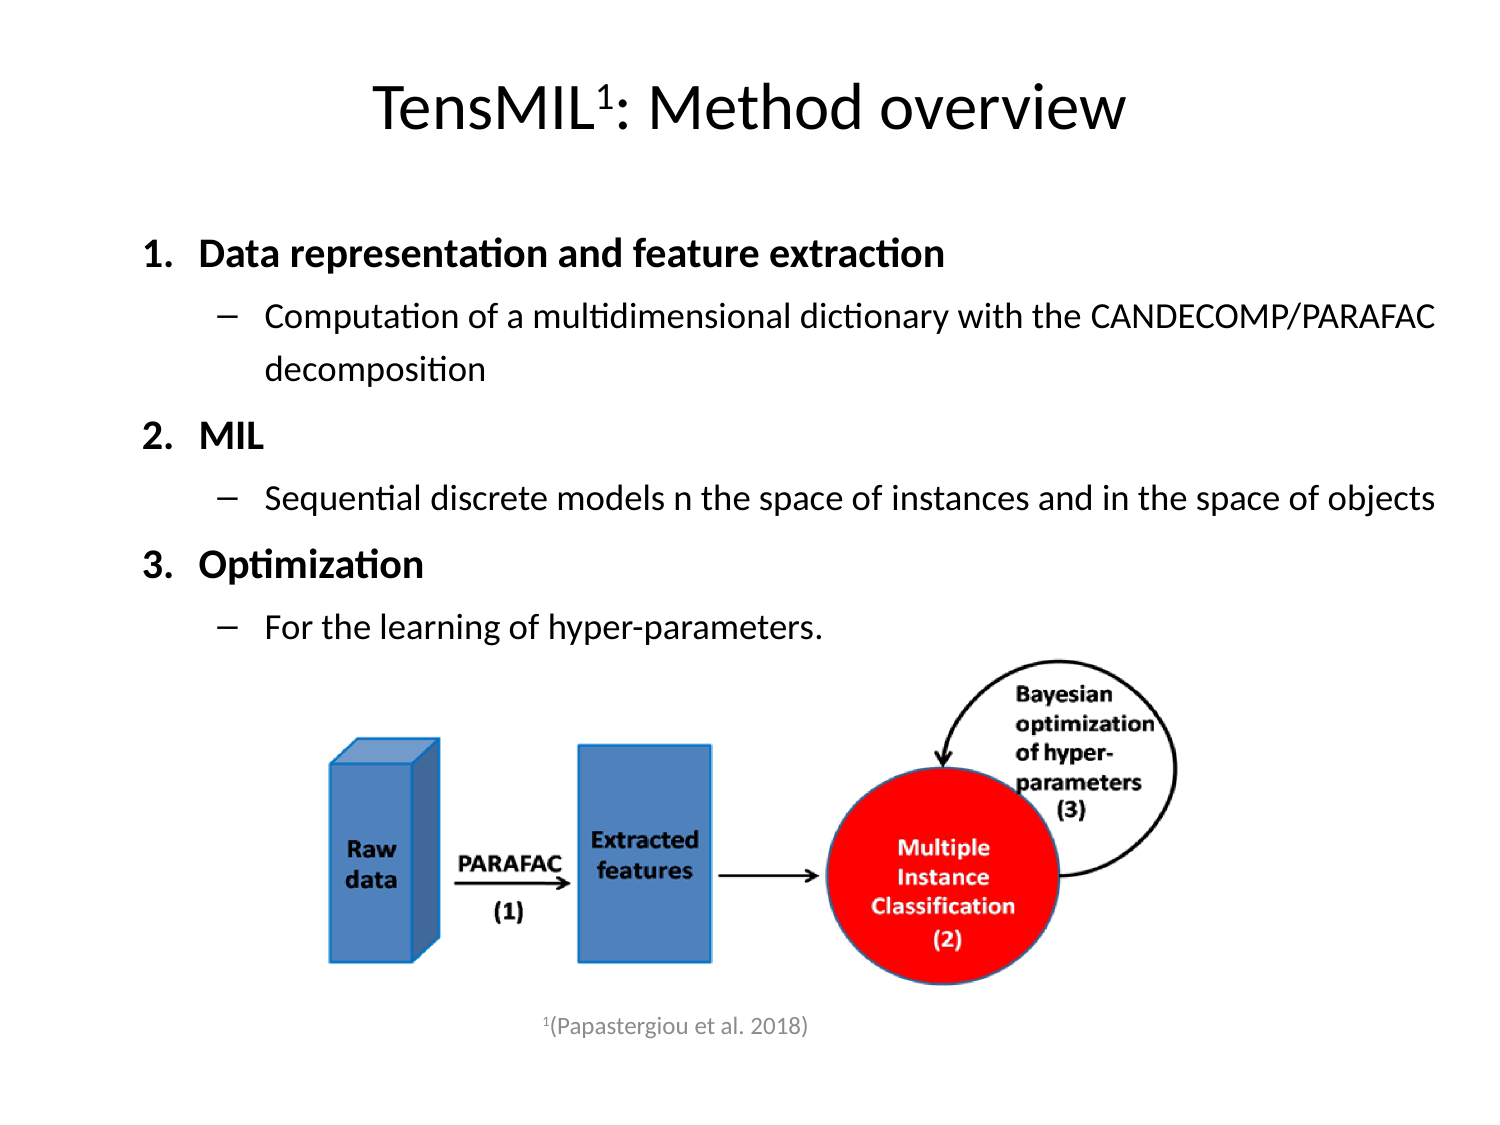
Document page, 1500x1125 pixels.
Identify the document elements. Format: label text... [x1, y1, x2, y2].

picture [324, 655, 1196, 988]
title TensMIL1: Method overview [126, 54, 1374, 161]
footer 1(Papastergiou et al. 2018) [207, 1001, 1145, 1047]
list Data representation and feature extraction Computation of a multidimensional dictionary with the CANDECOMP/PARAFAC decomposition MIL Sequential discrete models n the space of instances and in the space of objects Optimization For the learning of hyper-parameters. [126, 208, 1455, 656]
